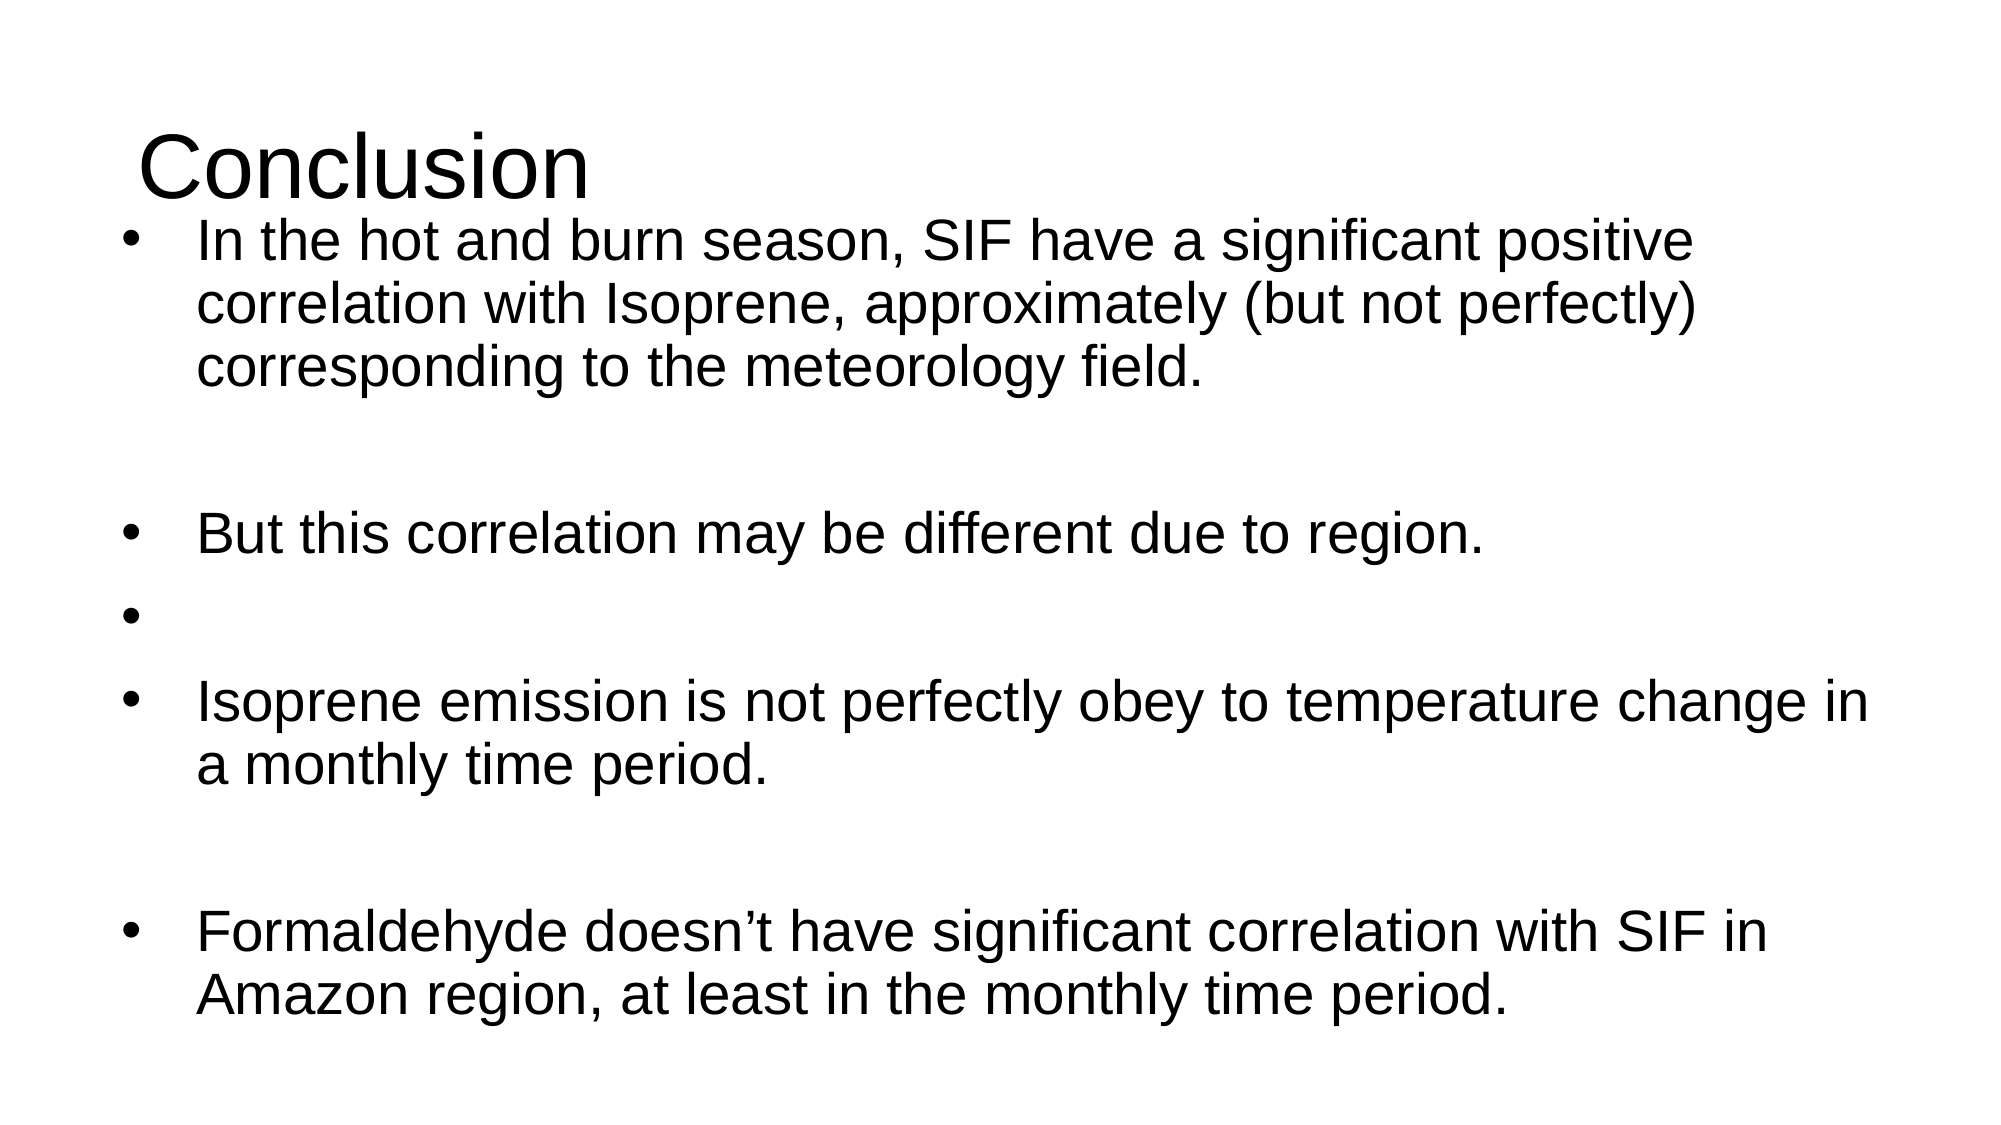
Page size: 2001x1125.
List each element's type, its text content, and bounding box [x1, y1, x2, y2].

subtitle In the hot and burn season, SIF have a significant positive correlation with Isoprene, approximately (but not perfectly) corresponding to the meteorology field. But this correlation may be different due to region. Isoprene emission is not perfectly obey to temperature change in a monthly time period. Formaldehyde doesn’t have significant correlation with SIF in Amazon region, at least in the monthly time period. [121, 187, 1879, 1050]
title Conclusion [137, 59, 1863, 187]
